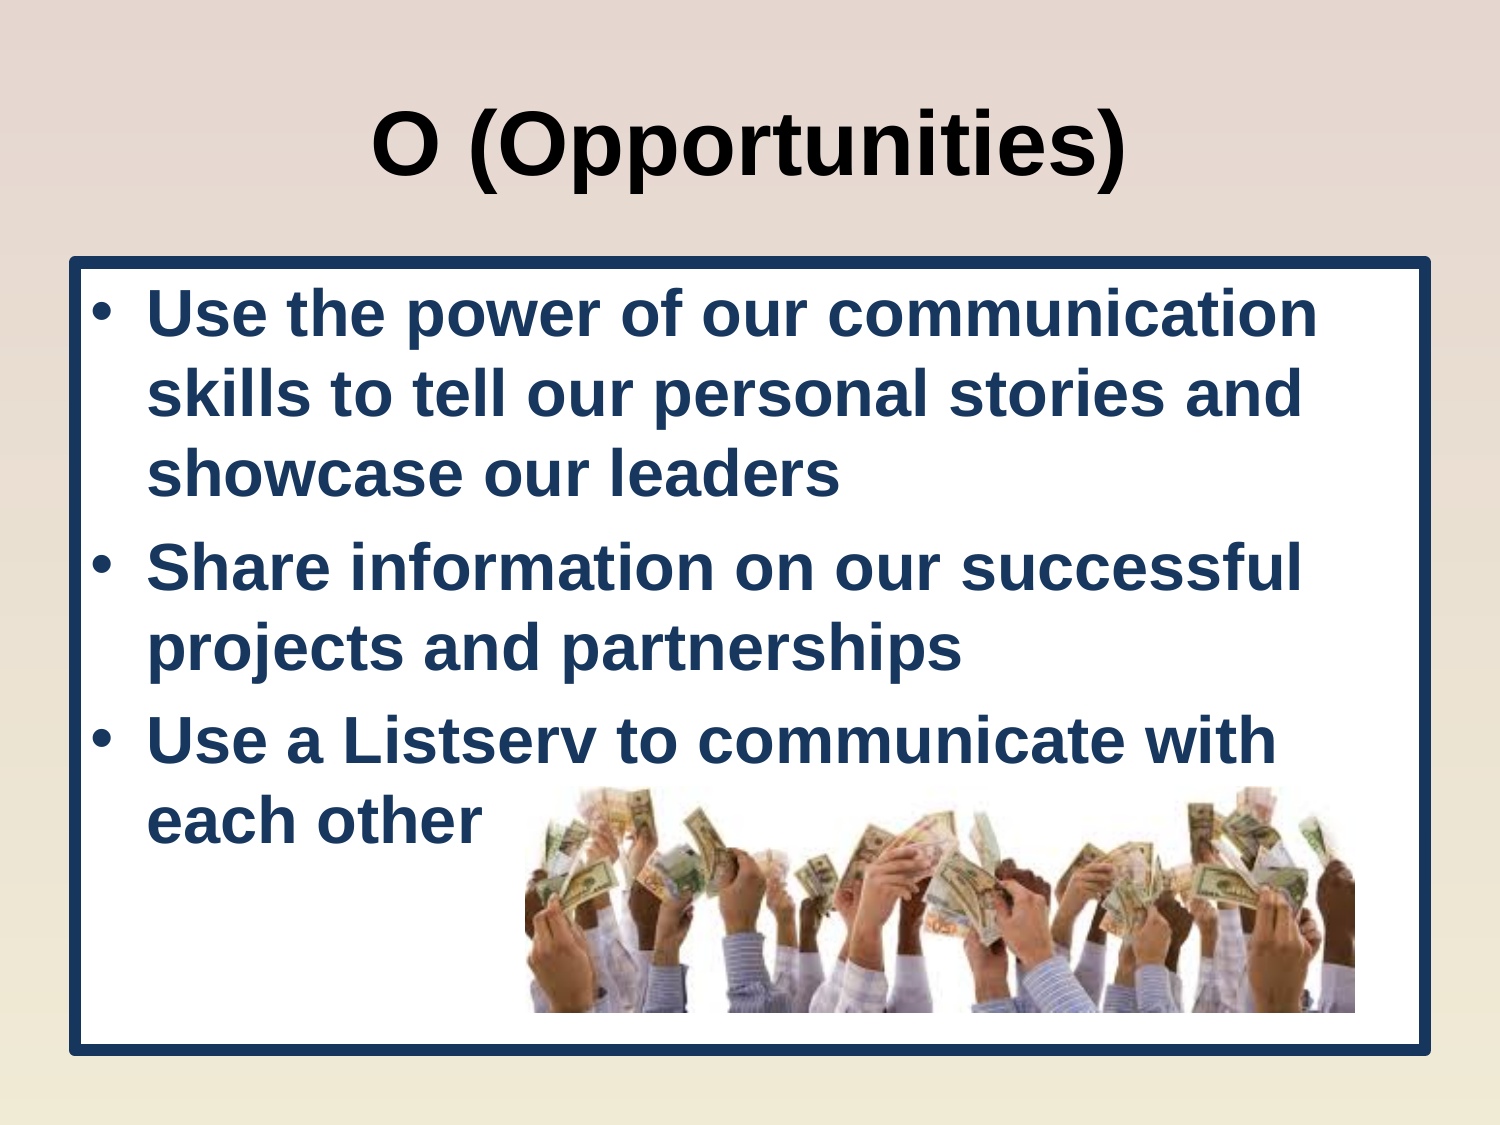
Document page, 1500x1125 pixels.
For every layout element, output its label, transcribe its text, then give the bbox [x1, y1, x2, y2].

list Use the power of our communication skills to tell our personal stories and showcase our leaders Share information on our successful projects and partnerships Use a Listserv to communicate with each other [69, 256, 1431, 1056]
title O (Opportunities) [75, 45, 1425, 233]
picture [524, 786, 1355, 1013]
